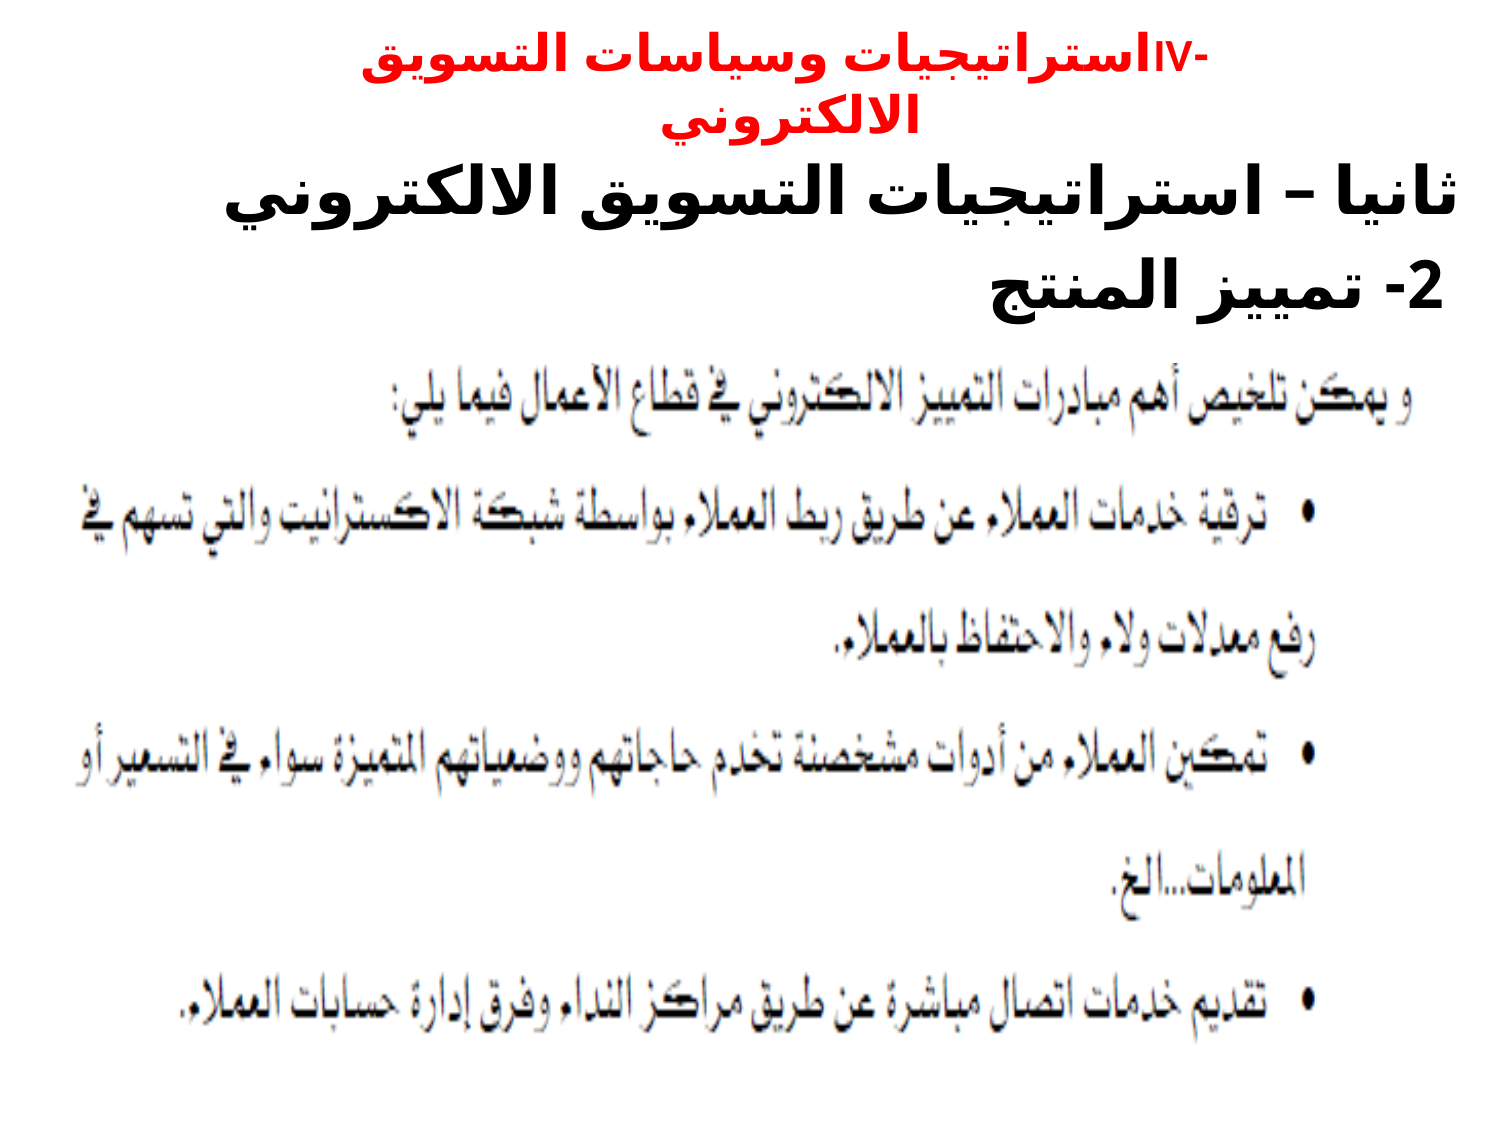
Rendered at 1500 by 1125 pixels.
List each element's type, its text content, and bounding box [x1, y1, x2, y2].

subtitle ثانيا – استراتيجيات التسويق الالكتروني 2- تمييز المنتج [23, 140, 1477, 1114]
title -IVاستراتيجيات وسياسات التسويق الالكتروني [257, 11, 1325, 140]
picture [58, 362, 1430, 1067]
